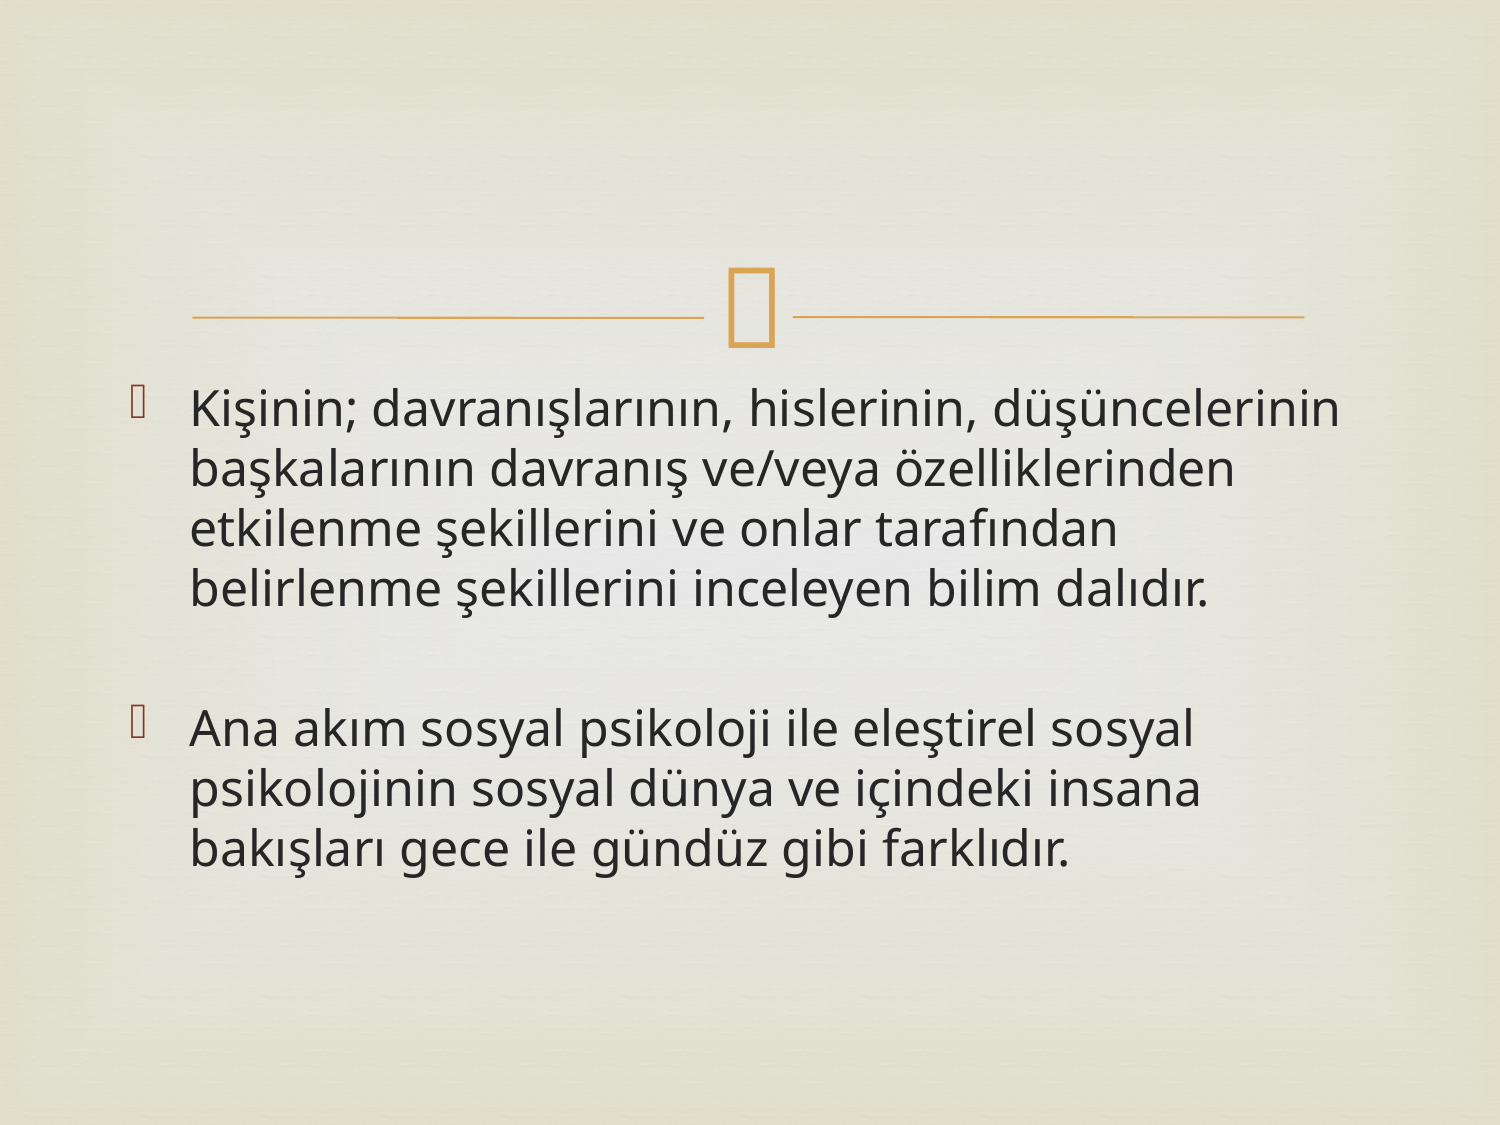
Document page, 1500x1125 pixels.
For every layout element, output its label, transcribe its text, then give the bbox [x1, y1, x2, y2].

list Kişinin; davranışlarının, hislerinin, düşüncelerinin başkalarının davranış ve/veya özelliklerinden etkilenme şekillerini ve onlar tarafından belirlenme şekillerini inceleyen bilim dalıdır. Ana akım sosyal psikoloji ile eleştirel sosyal psikolojinin sosyal dünya ve içindeki insana bakışları gece ile gündüz gibi farklıdır. [114, 368, 1386, 1005]
